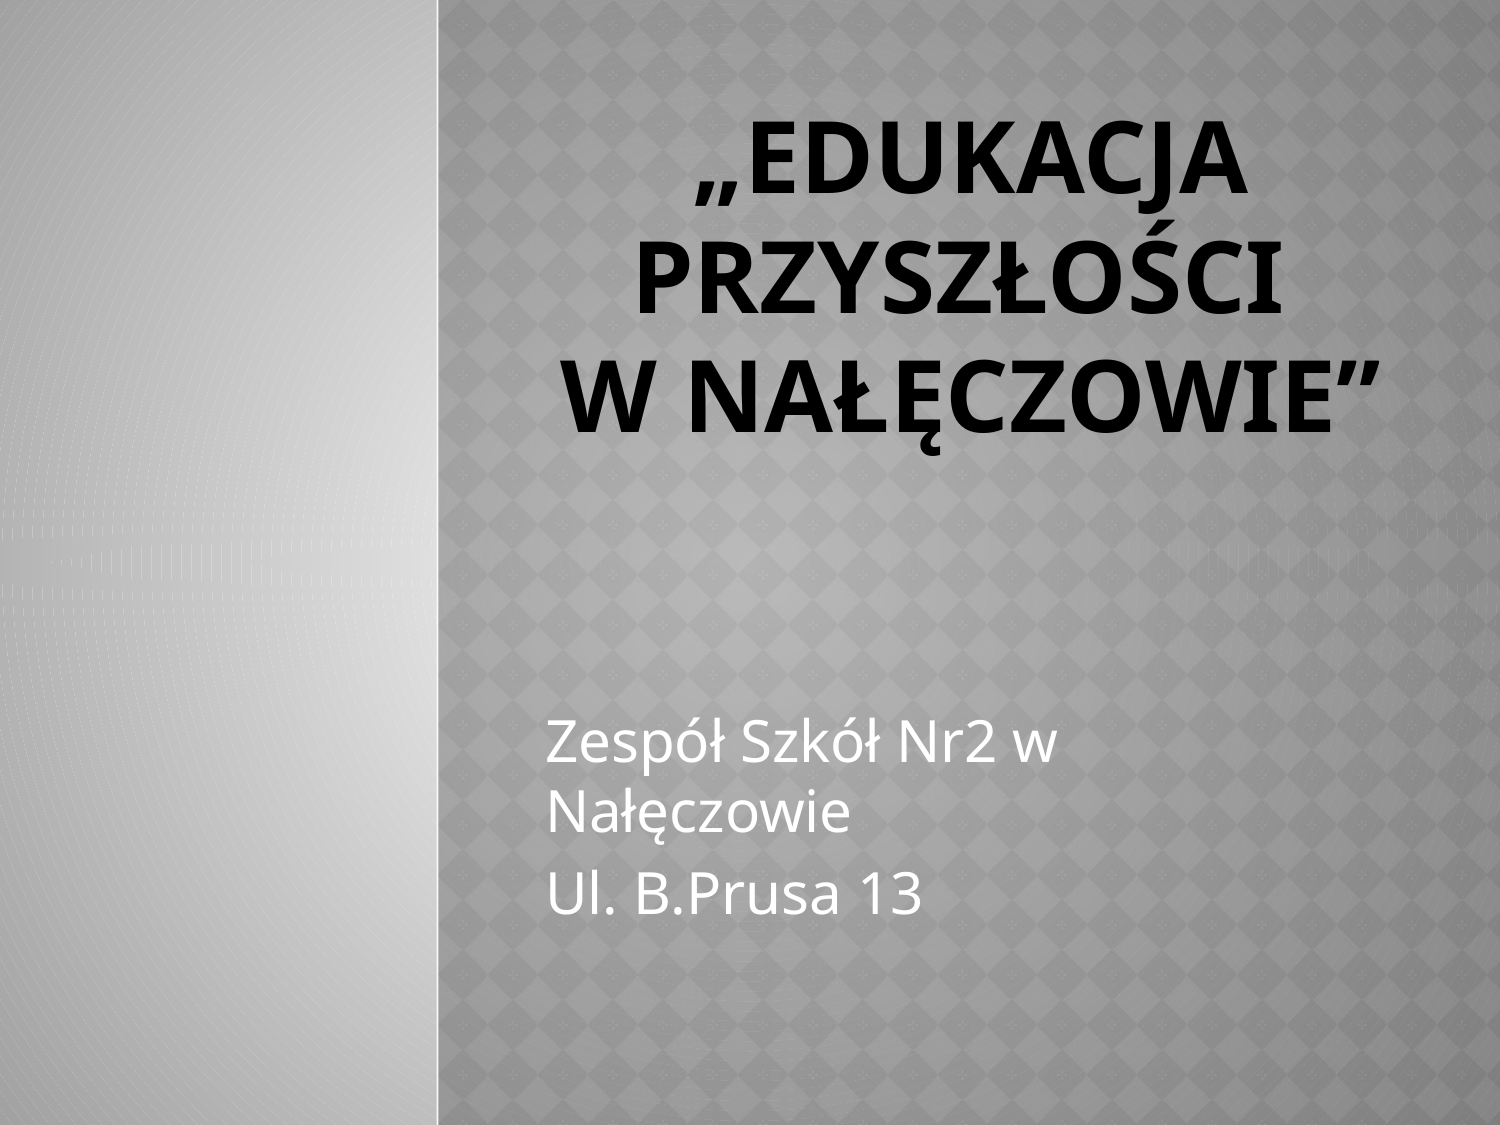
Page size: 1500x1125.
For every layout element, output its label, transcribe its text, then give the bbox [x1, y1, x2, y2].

title „Edukacja przyszłości w Nałęczowie” [552, 87, 1390, 558]
subtitle Zespół Szkół Nr2 w Nałęczowie Ul. B.Prusa 13 [537, 704, 1377, 935]
